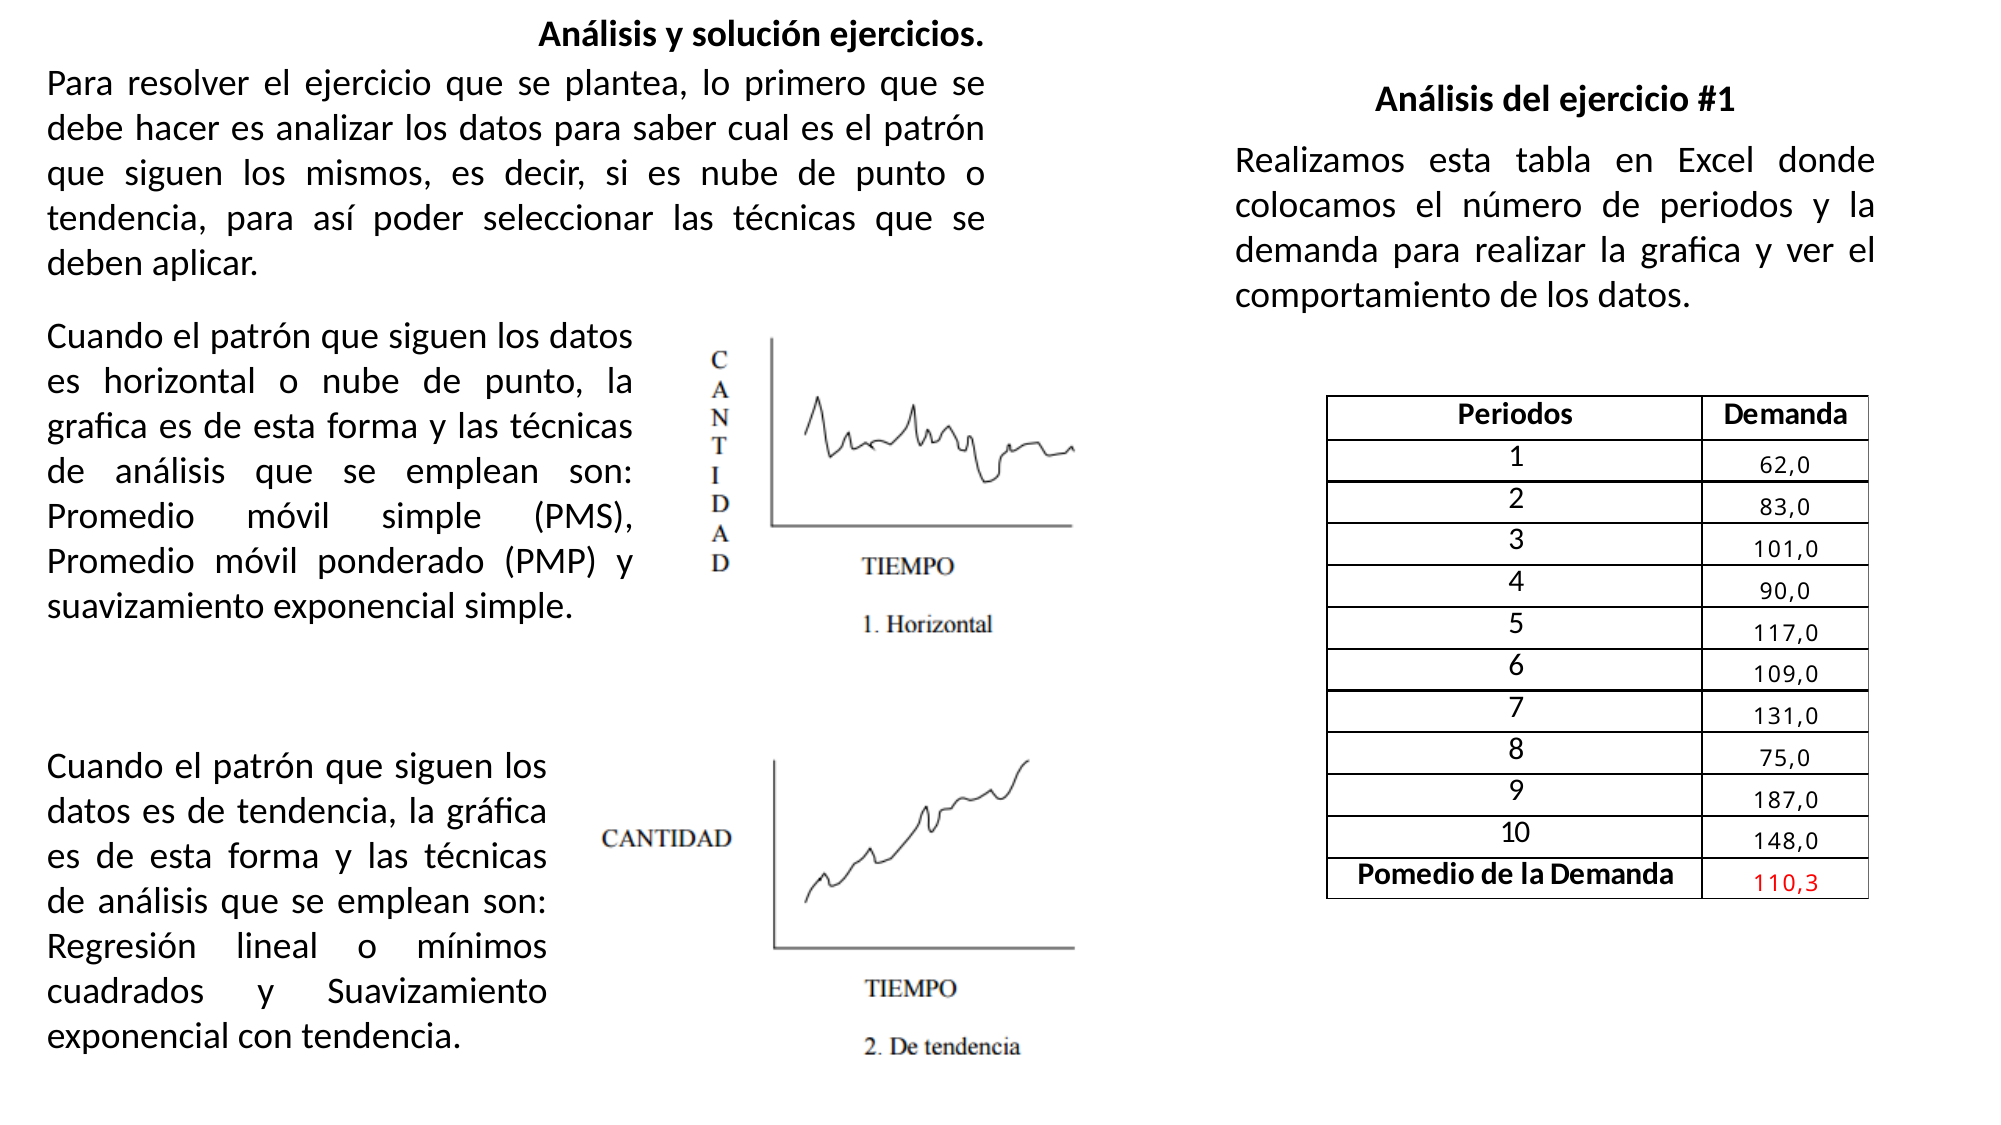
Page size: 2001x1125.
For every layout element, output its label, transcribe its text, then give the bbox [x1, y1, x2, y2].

picture [578, 739, 1076, 1068]
text_box Realizamos esta tabla en Excel donde colocamos el número de periodos y la demanda para realizar la grafica y ver el comportamiento de los datos. [1220, 127, 1892, 322]
text_box Para resolver el ejercicio que se plantea, lo primero que se debe hacer es analizar los datos para saber cual es el patrón que siguen los mismos, es decir, si es nube de punto o tendencia, para así poder seleccionar las técnicas que se deben aplicar. [32, 50, 1002, 291]
picture [685, 298, 1121, 643]
text_box Análisis y solución ejercicios. [340, 1, 1184, 62]
text_box Cuando el patrón que siguen los datos es horizontal o nube de punto, la grafica es de esta forma y las técnicas de análisis que se emplean son: Promedio móvil simple (PMS), Promedio móvil ponderado (PMP) y suavizamiento exponencial simple. [32, 303, 649, 634]
text_box Análisis del ejercicio #1 [1256, 66, 1855, 127]
text_box Cuando el patrón que siguen los datos es de tendencia, la gráfica es de esta forma y las técnicas de análisis que se emplean son: Regresión lineal o mínimos cuadrados y Suavizamiento exponencial con tendencia. [32, 734, 563, 1064]
picture [1326, 394, 1871, 901]
